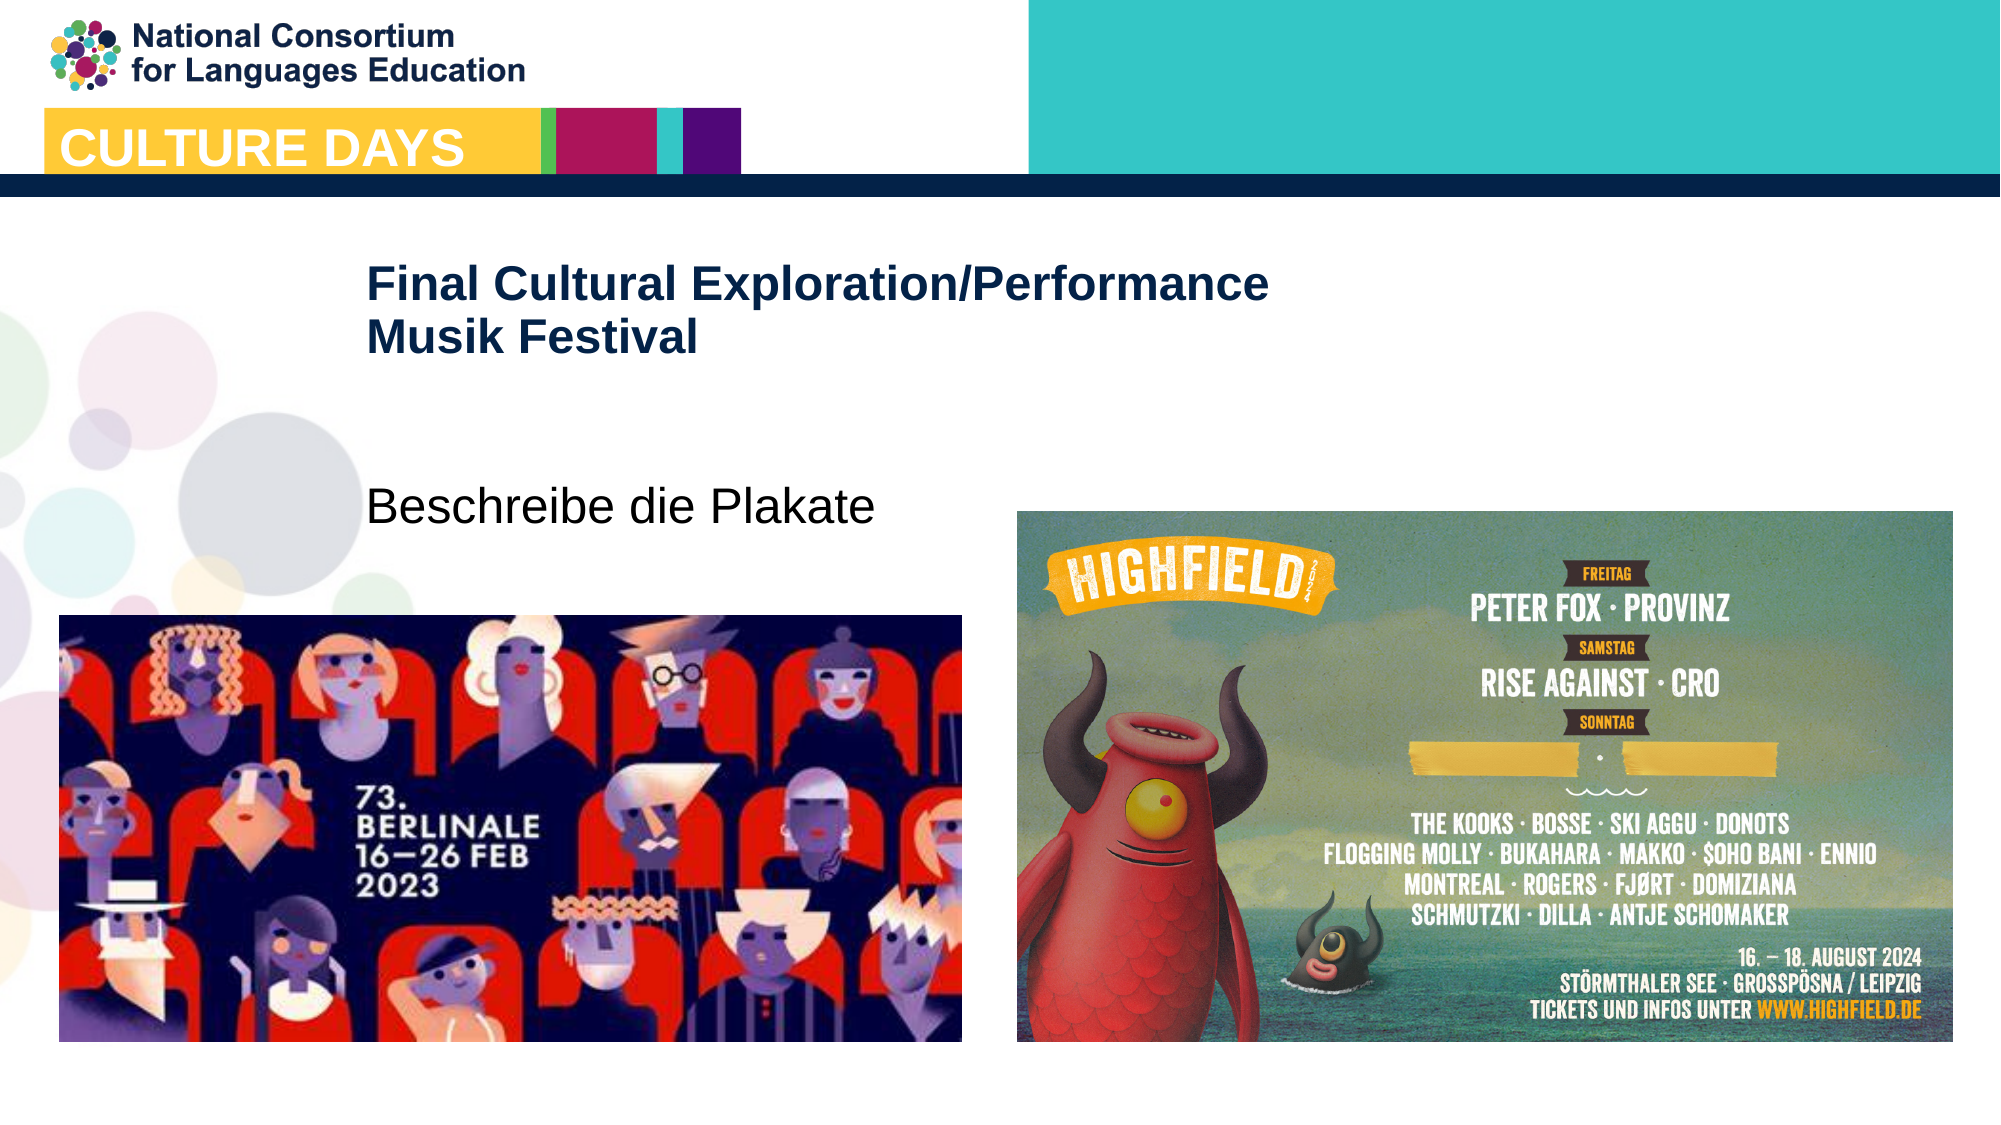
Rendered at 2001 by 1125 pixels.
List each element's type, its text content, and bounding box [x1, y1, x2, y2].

picture [1017, 511, 1953, 1042]
picture [59, 615, 962, 1042]
picture [47, 11, 536, 95]
title Final Cultural Exploration/Performance Musik Festival [351, 251, 1852, 372]
text_box Beschreibe die Plakate [350, 466, 926, 542]
